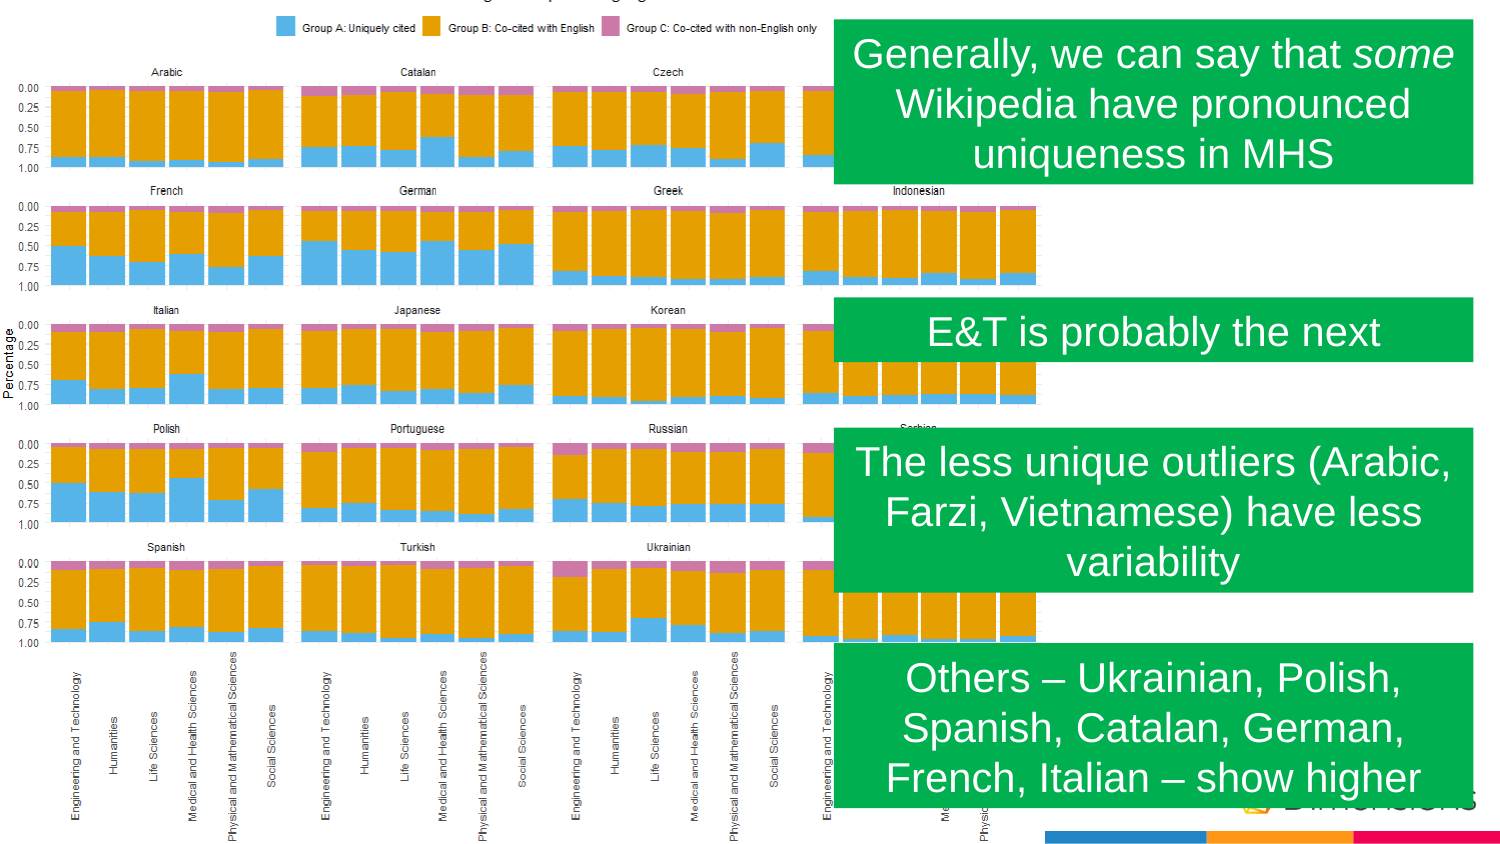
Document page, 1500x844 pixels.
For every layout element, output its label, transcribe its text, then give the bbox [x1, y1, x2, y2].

text_box Generally, we can say that some Wikipedia have pronounced uniqueness in MHS [1049, 19, 1474, 185]
text_box E&T is probably the next [1049, 297, 1474, 363]
picture [0, 0, 1045, 844]
text_box The less unique outliers (Arabic, Farzi, Vietnamese) have less variability [1049, 427, 1474, 593]
picture [1229, 770, 1485, 824]
text_box Others – Ukrainian, Polish, Spanish, Catalan, German, French, Italian – show higher [1049, 643, 1474, 809]
